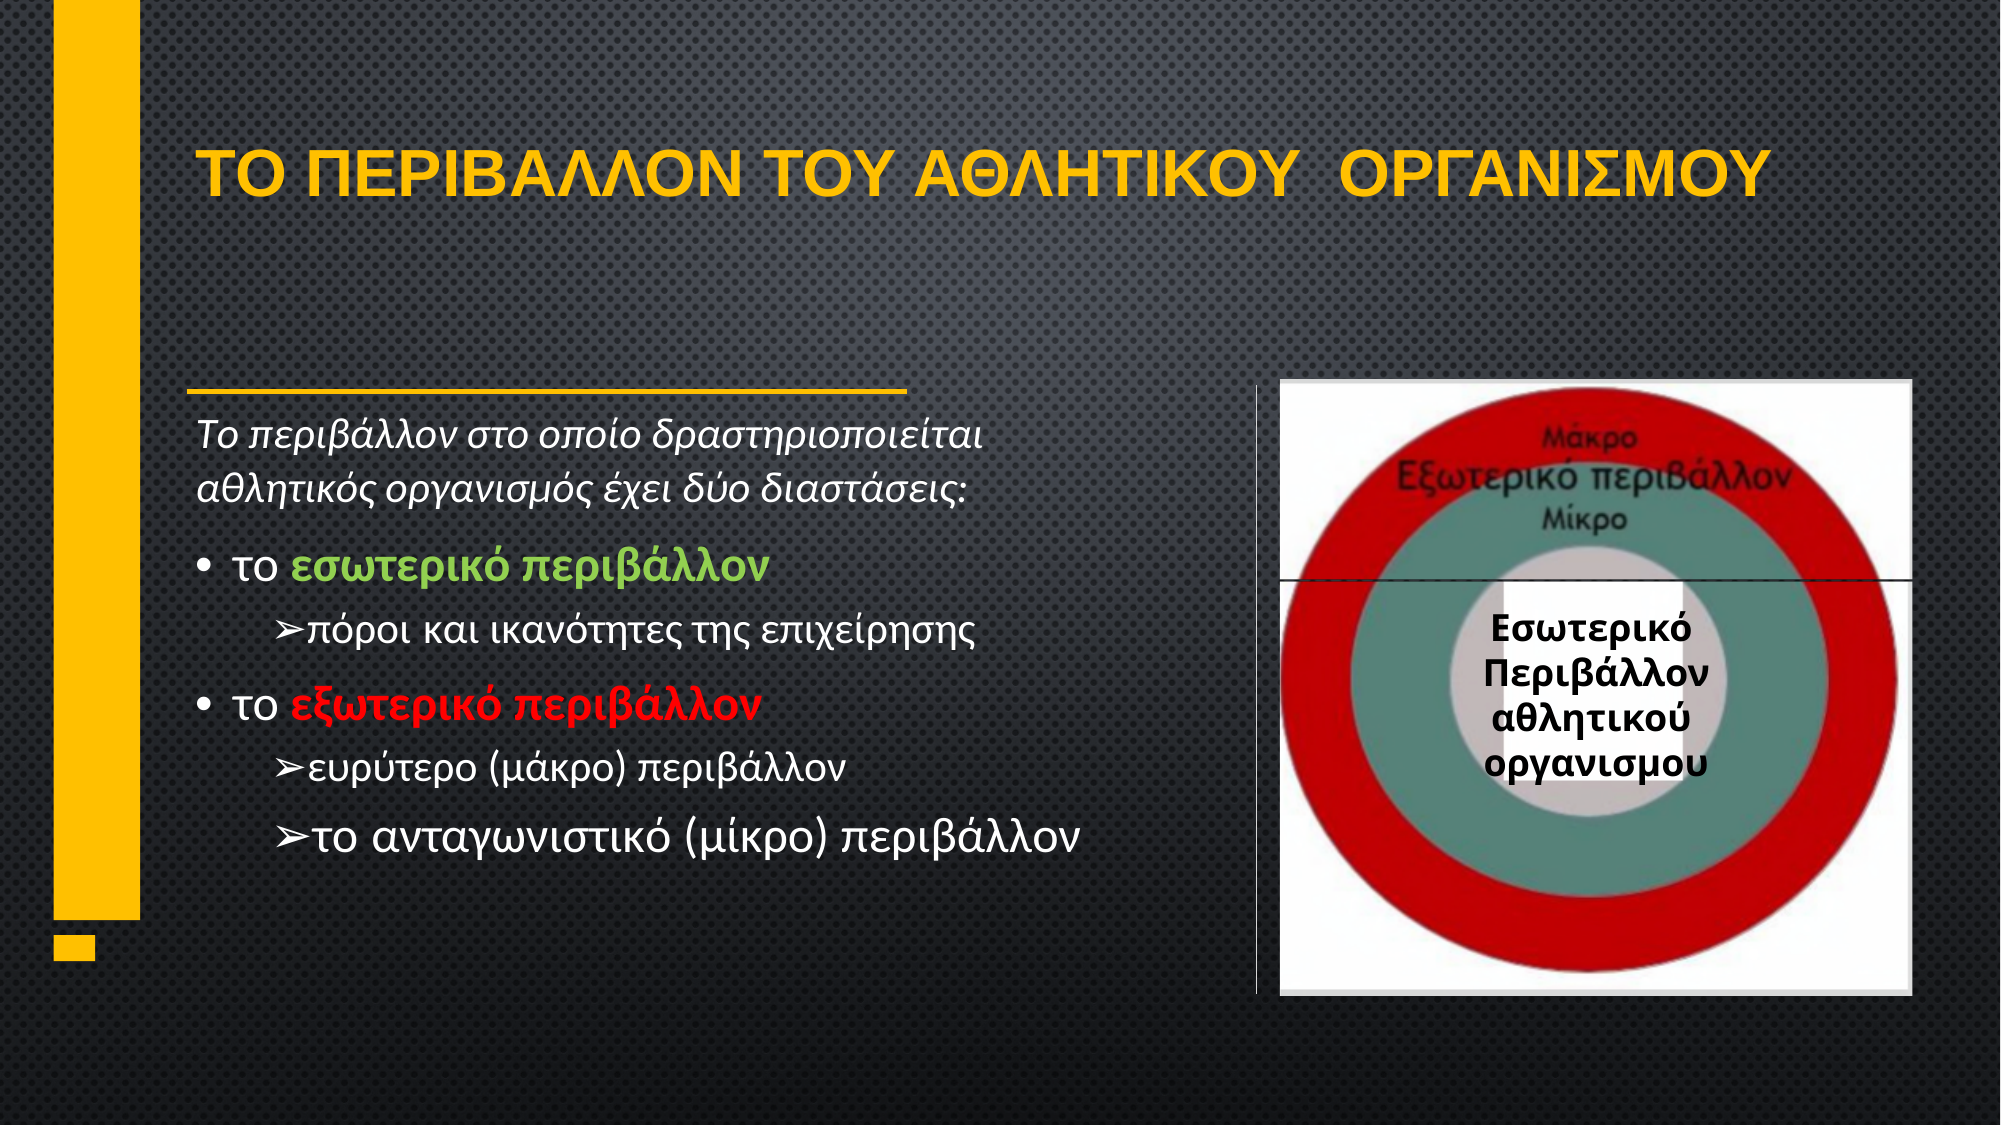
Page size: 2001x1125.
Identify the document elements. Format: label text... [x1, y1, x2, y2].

text_box Εσωτερικό Περιβάλλον αθλητικού οργανισμου [1279, 379, 1913, 997]
text_box [53, 935, 95, 962]
text_box Το περιβάλλον στο οποίο δραστηριοποιείται αθλητικός οργανισμός έχει δύο διαστάσεις: • το εσωτερικό περιβάλλον ➢πόροι και ικανότητες της επιχείρησης • το εξωτερικό περιβάλλον ➢ευρύτερο (μάκρο) περιβάλλον ➢το ανταγωνιστικό (μίκρο) περιβάλλον [193, 412, 1150, 988]
text_box Το περιβΑλλον του ΑθλητικοΥ ΟΡΓΑΝΙΣΜΟΥ [193, 106, 1913, 186]
text_box [53, 0, 141, 921]
